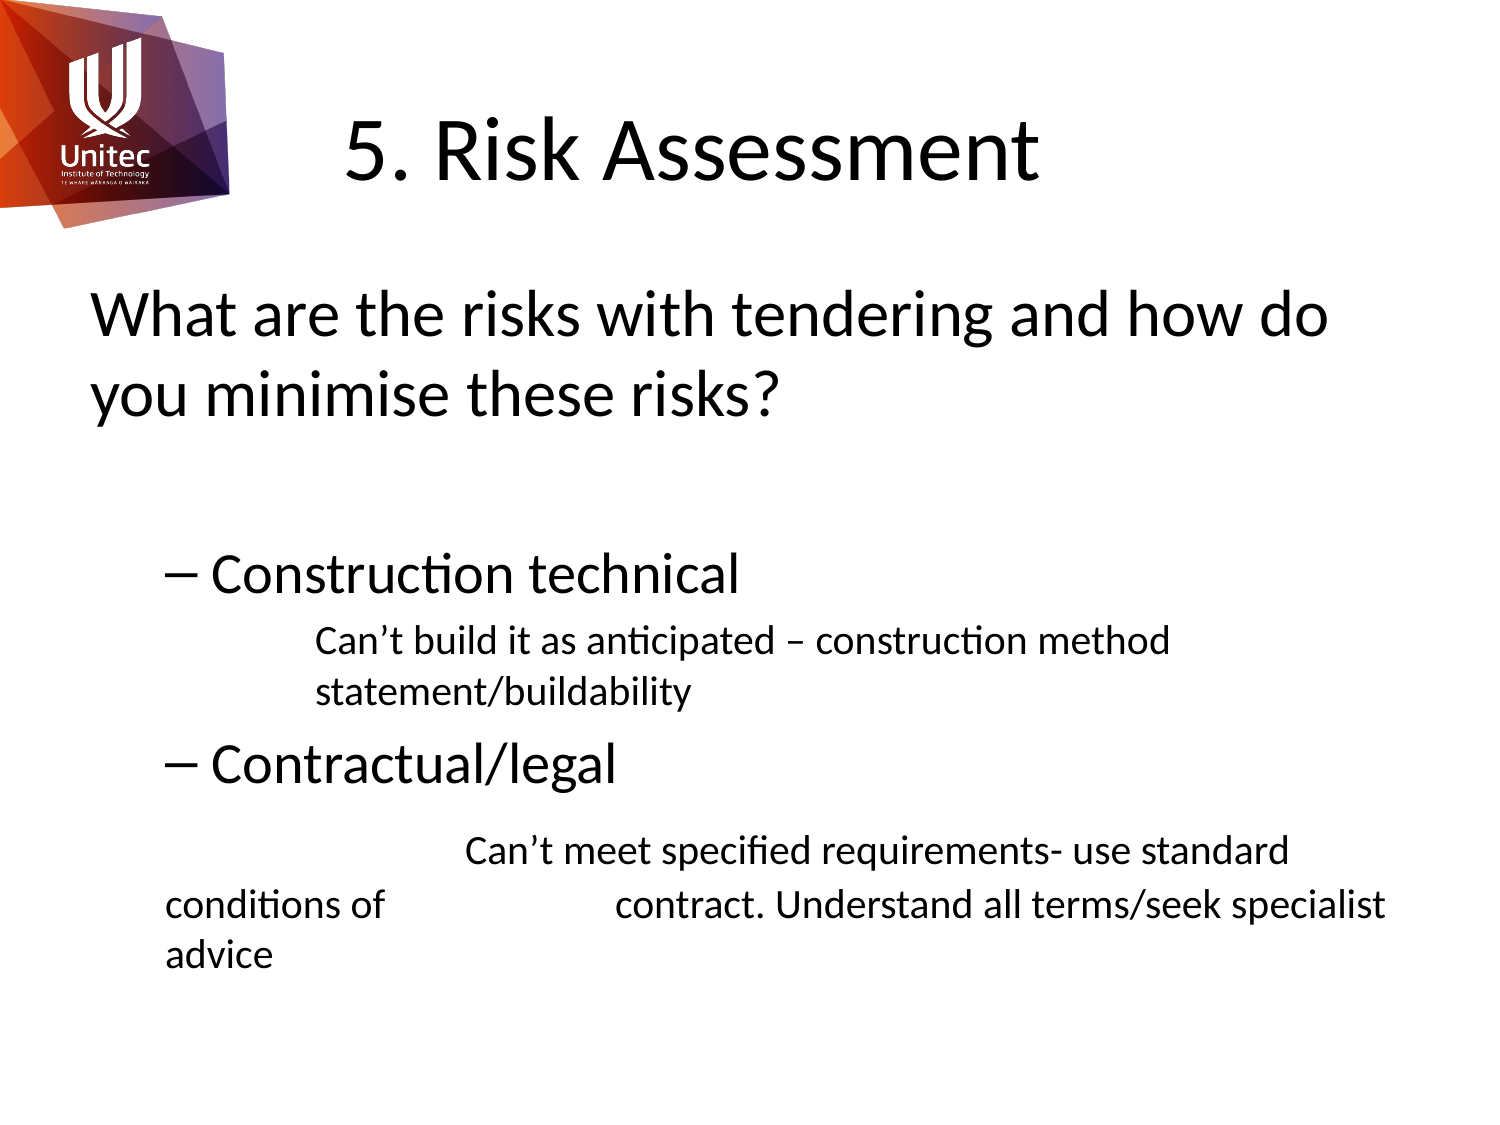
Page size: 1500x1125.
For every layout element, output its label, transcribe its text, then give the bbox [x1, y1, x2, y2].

list What are the risks with tendering and how do you minimise these risks? Construction technical Can’t build it as anticipated – construction method statement/buildability Contractual/legal Can’t meet specified requirements- use standard conditions of contract. Understand all terms/seek specialist advice [74, 262, 1426, 1006]
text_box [0, 0, 231, 231]
title 5. Risk Assessment [227, 50, 1281, 239]
